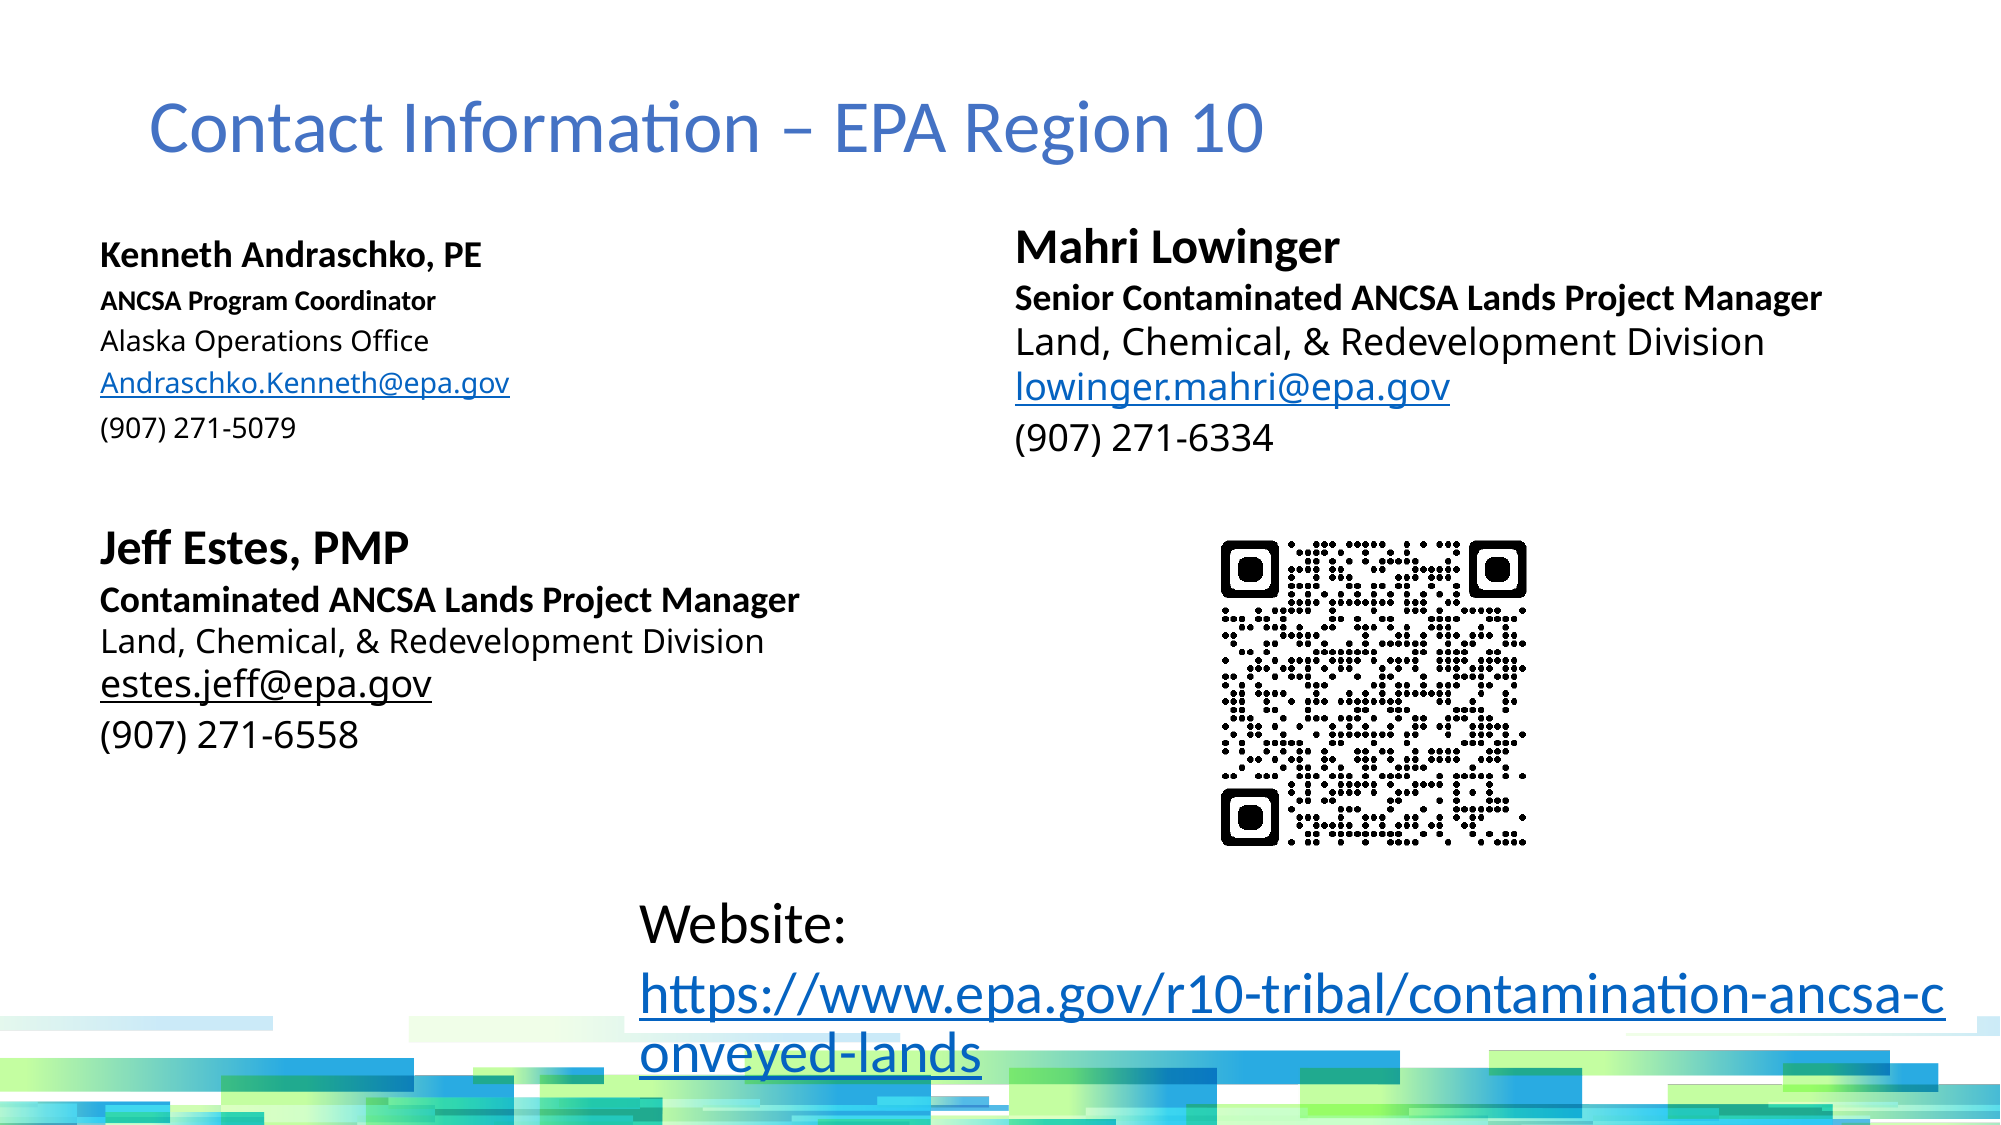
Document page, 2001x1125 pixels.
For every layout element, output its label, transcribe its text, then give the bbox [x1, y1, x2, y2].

text_box Website: https://www.epa.gov/r10-tribal/contamination-ancsa-conveyed-lands [624, 878, 1977, 1033]
text_box Jeff Estes, PMP Contaminated ANCSA Lands Project Manager Land, Chemical, & Redevelopment Division estes.jeff@epa.gov (907) 271-6558 [85, 507, 940, 764]
picture [0, 507, 2000, 1125]
text_box Contact Information – EPA Region 10 [134, 80, 1866, 335]
text_box Mahri Lowinger Senior Contaminated ANCSA Lands Project Manager Land, Chemical, & Redevelopment Division lowinger.mahri@epa.gov (907) 271-6334 [999, 205, 1977, 467]
text_box Kenneth Andraschko, PE ANCSA Program Coordinator Alaska Operations Office Andraschko.Kenneth@epa.gov (907) 271-5079 [85, 213, 775, 464]
